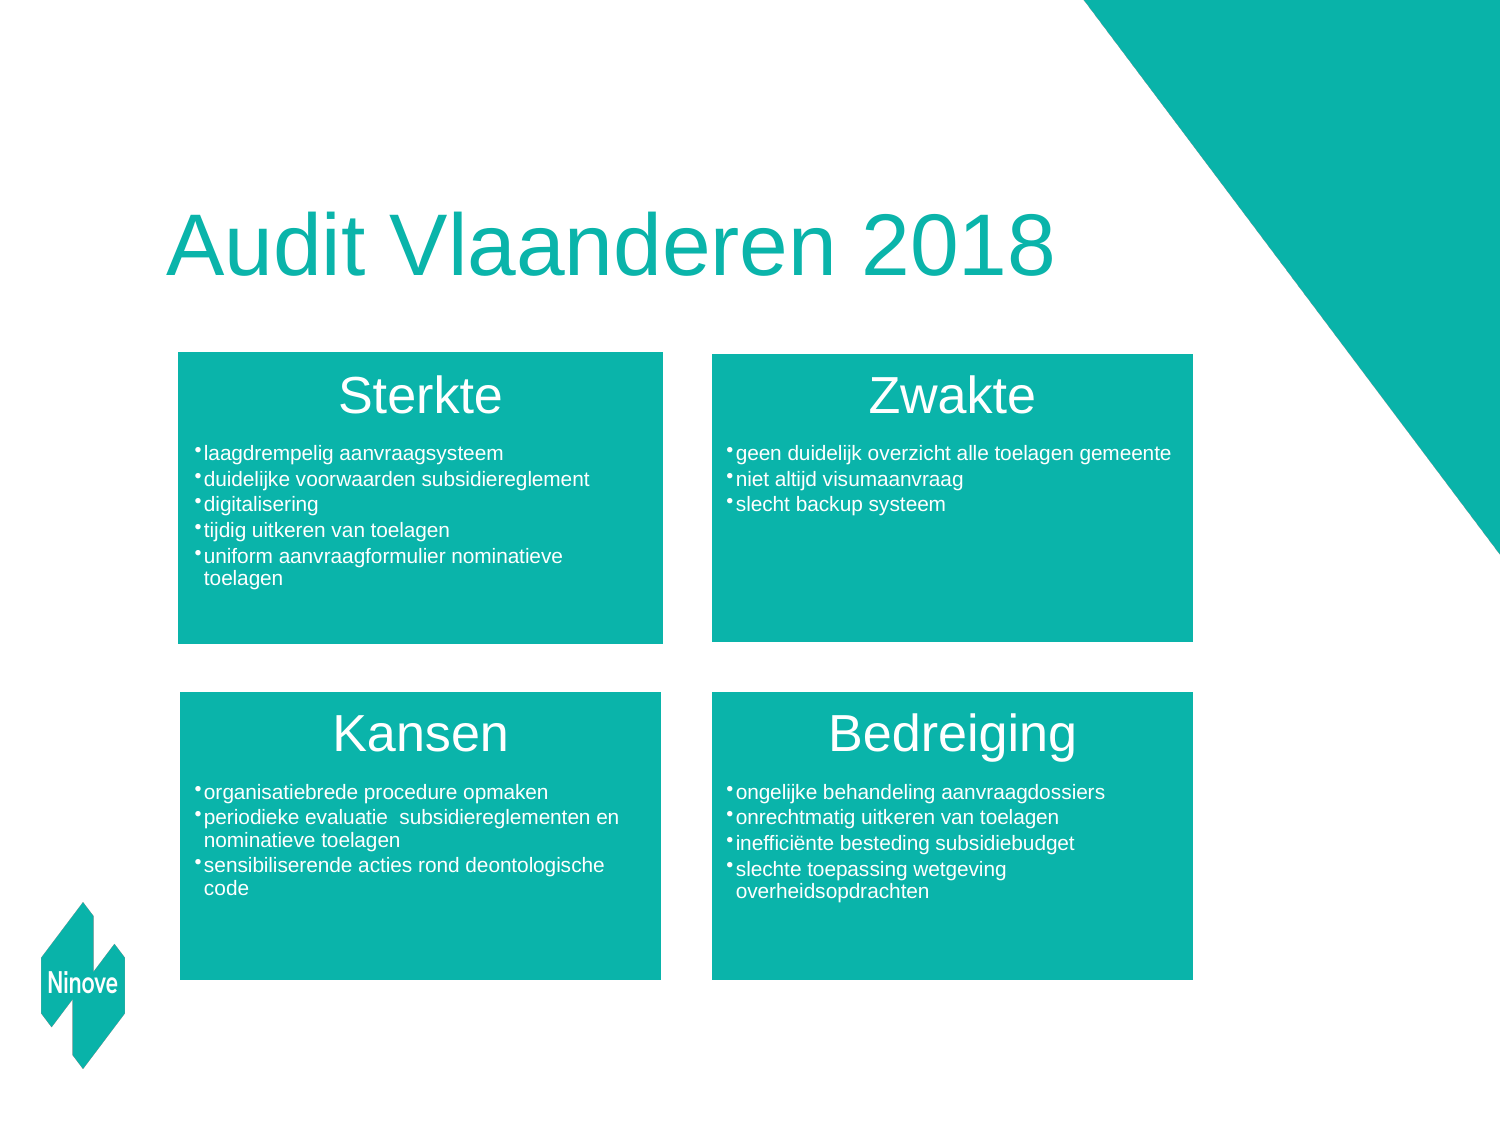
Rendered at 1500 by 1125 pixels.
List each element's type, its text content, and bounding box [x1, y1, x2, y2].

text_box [178, 349, 1195, 985]
text_box Audit Vlaanderen 2018 [166, 110, 1207, 295]
picture [41, 902, 125, 1069]
picture [1083, 0, 1500, 556]
